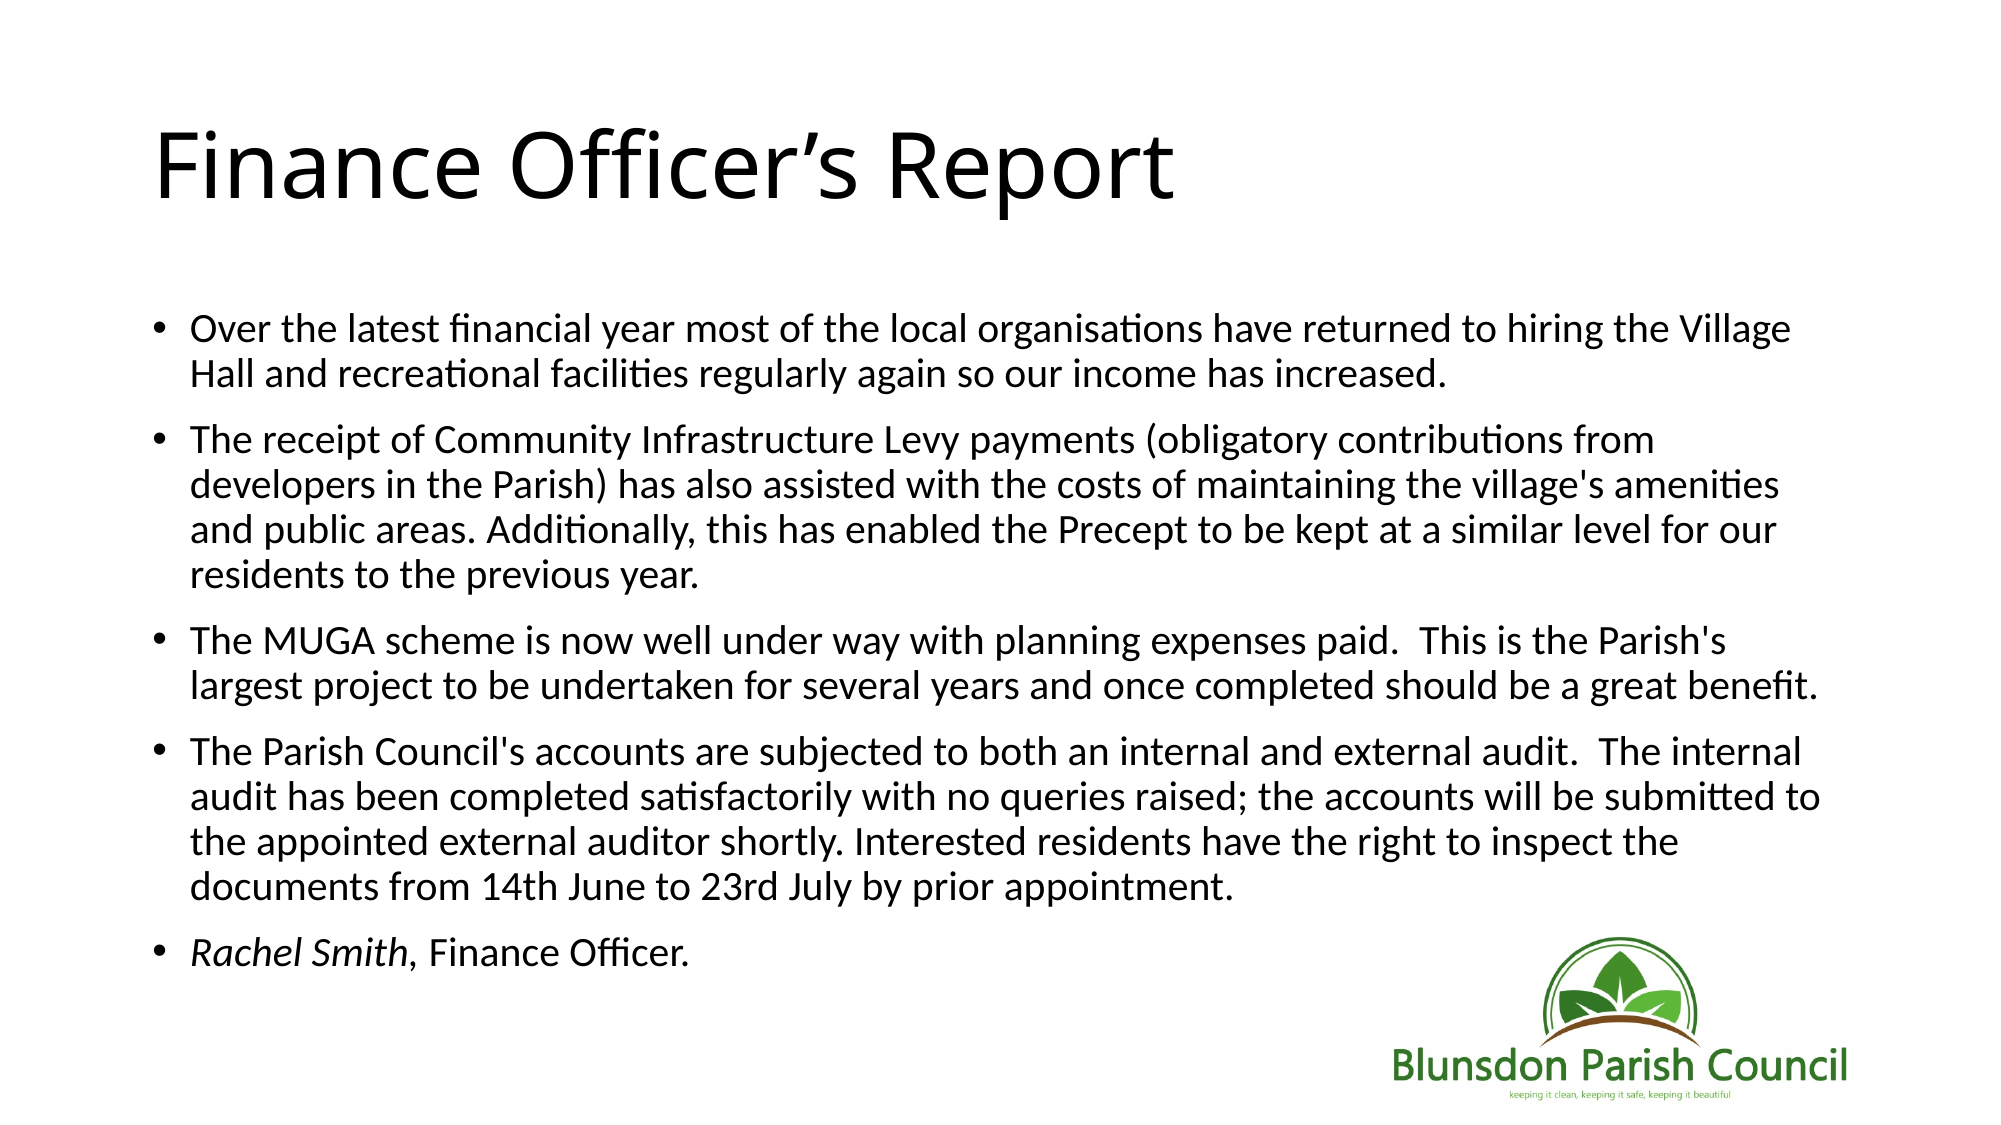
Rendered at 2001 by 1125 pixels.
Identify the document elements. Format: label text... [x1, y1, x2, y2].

picture [1377, 1014, 1863, 1111]
list Over the latest financial year most of the local organisations have returned to hiring the Village Hall and recreational facilities regularly again so our income has increased. The receipt of Community Infrastructure Levy payments (obligatory contributions from developers in the Parish) has also assisted with the costs of maintaining the village's amenities and public areas. Additionally, this has enabled the Precept to be kept at a similar level for our residents to the previous year. The MUGA scheme is now well under way with planning expenses paid. This is the Parish's largest project to be undertaken for several years and once completed should be a great benefit. The Parish Council's accounts are subjected to both an internal and external audit. The internal audit has been completed satisfactorily with no queries raised; the accounts will be submitted to the appointed external auditor shortly. Interested residents have the right to inspect the documents from 14th June to 23rd July by prior appointment. Rachel Smith, Finance Officer. [137, 299, 1863, 1014]
title Finance Officer’s Report [137, 59, 1863, 278]
